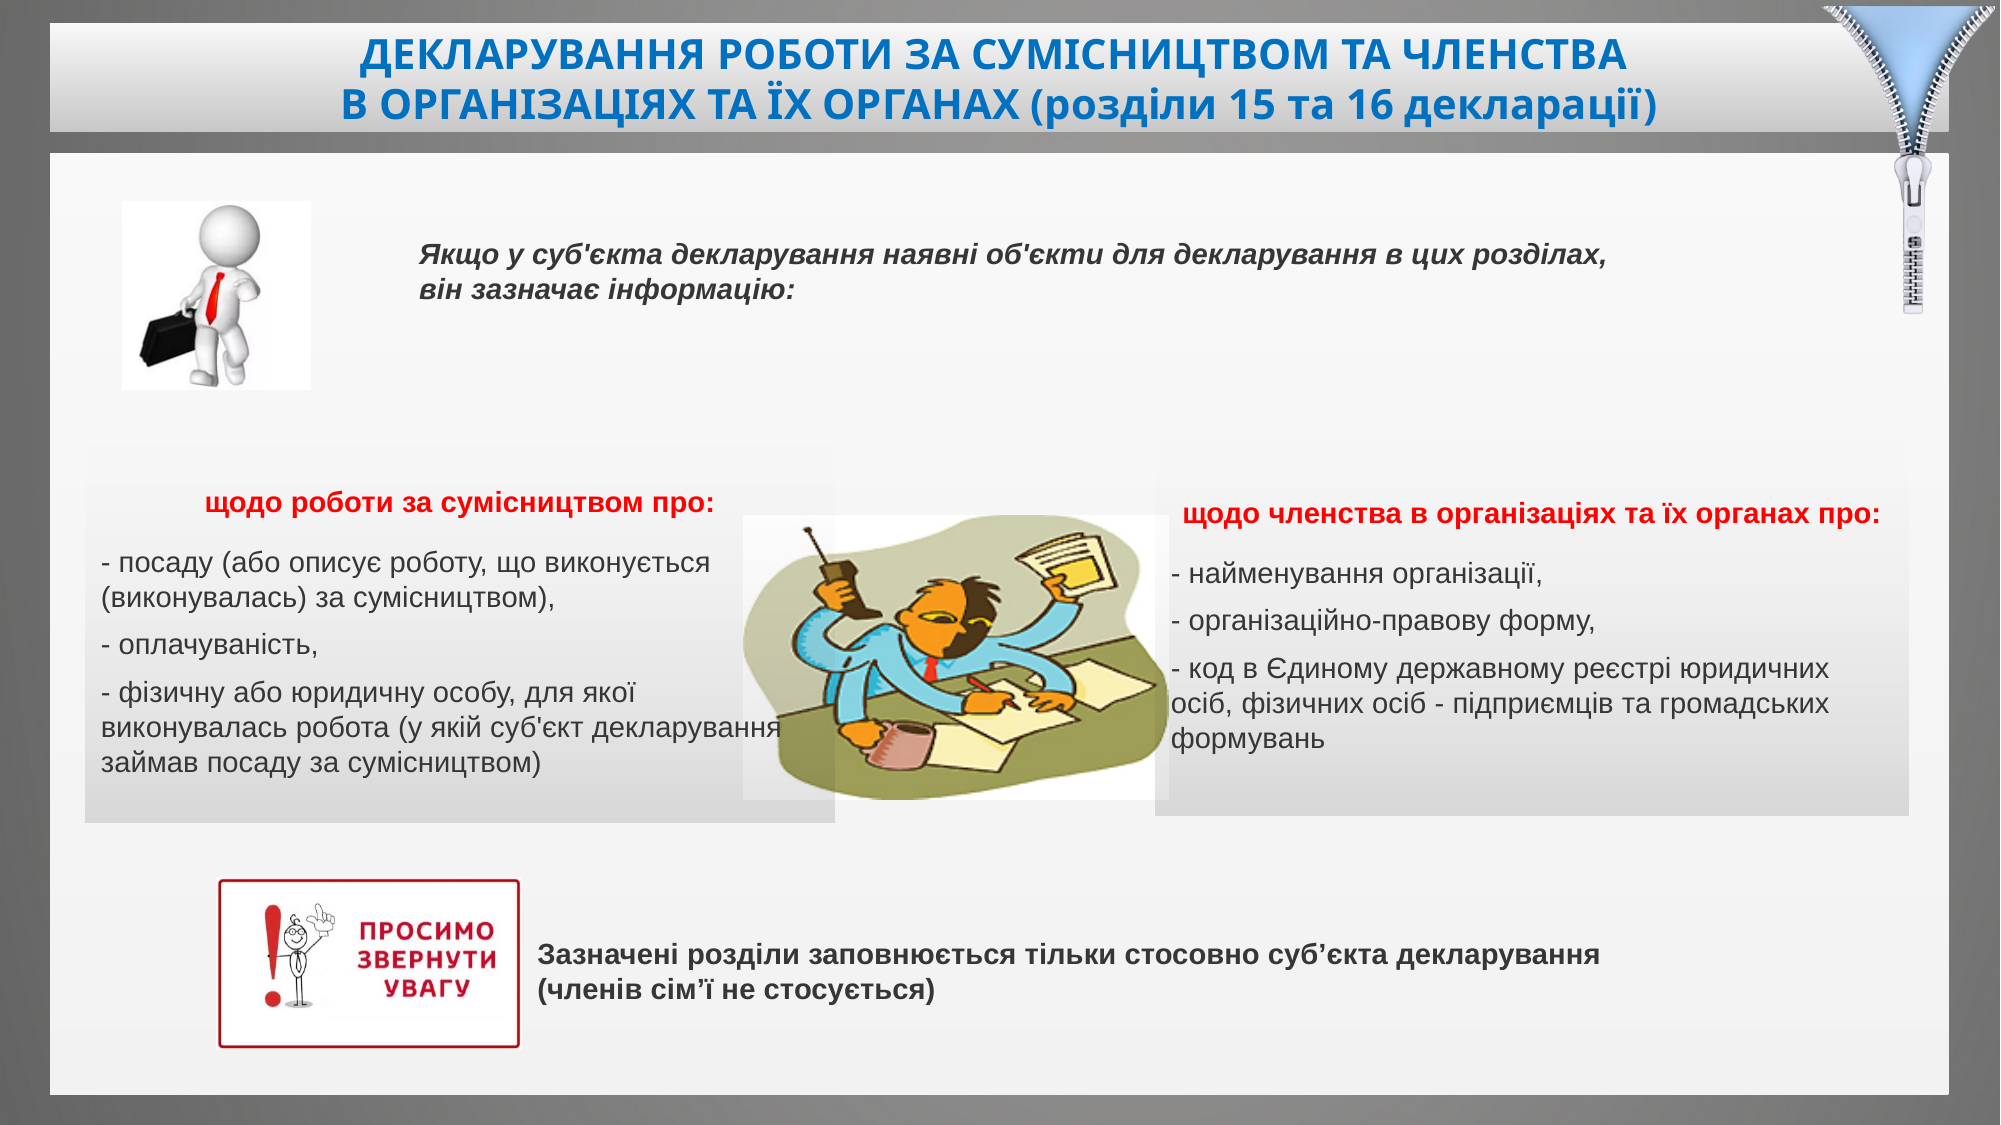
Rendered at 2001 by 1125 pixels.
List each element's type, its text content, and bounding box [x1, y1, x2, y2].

picture [0, 0, 2000, 1125]
text_box щодо членства в організаціях та їх органах про: - найменування організації, - організаційно-правову форму, - код в Єдиному державному реєстрі юридичних осіб, фізичних осіб - підприємців та громадських формувань [1155, 432, 1909, 816]
text_box щодо роботи за сумісництвом про: - посаду (або описує роботу, що виконується (виконувалась) за сумісництвом), - оплачуваність, - фізичну або юридичну особу, для якої виконувалась робота (у якій суб'єкт декларування займав посаду за сумісництвом) [85, 439, 835, 823]
text_box Якщо у суб'єкта декларування наявні об'єкти для декларування в цих розділах, він зазначає інформацію: Зазначені розділи заповнюється тільки стосовно суб’єкта декларування (членів сім’ї не стосується) [50, 153, 1949, 1095]
text_box ДЕКЛАРУВАННЯ РОБОТИ ЗА СУМІСНИЦТВОМ ТА ЧЛЕНСТВА В ОРГАНІЗАЦІЯХ ТА ЇХ ОРГАНАХ (розділи 15 та 16 декларації) [50, 23, 1813, 132]
